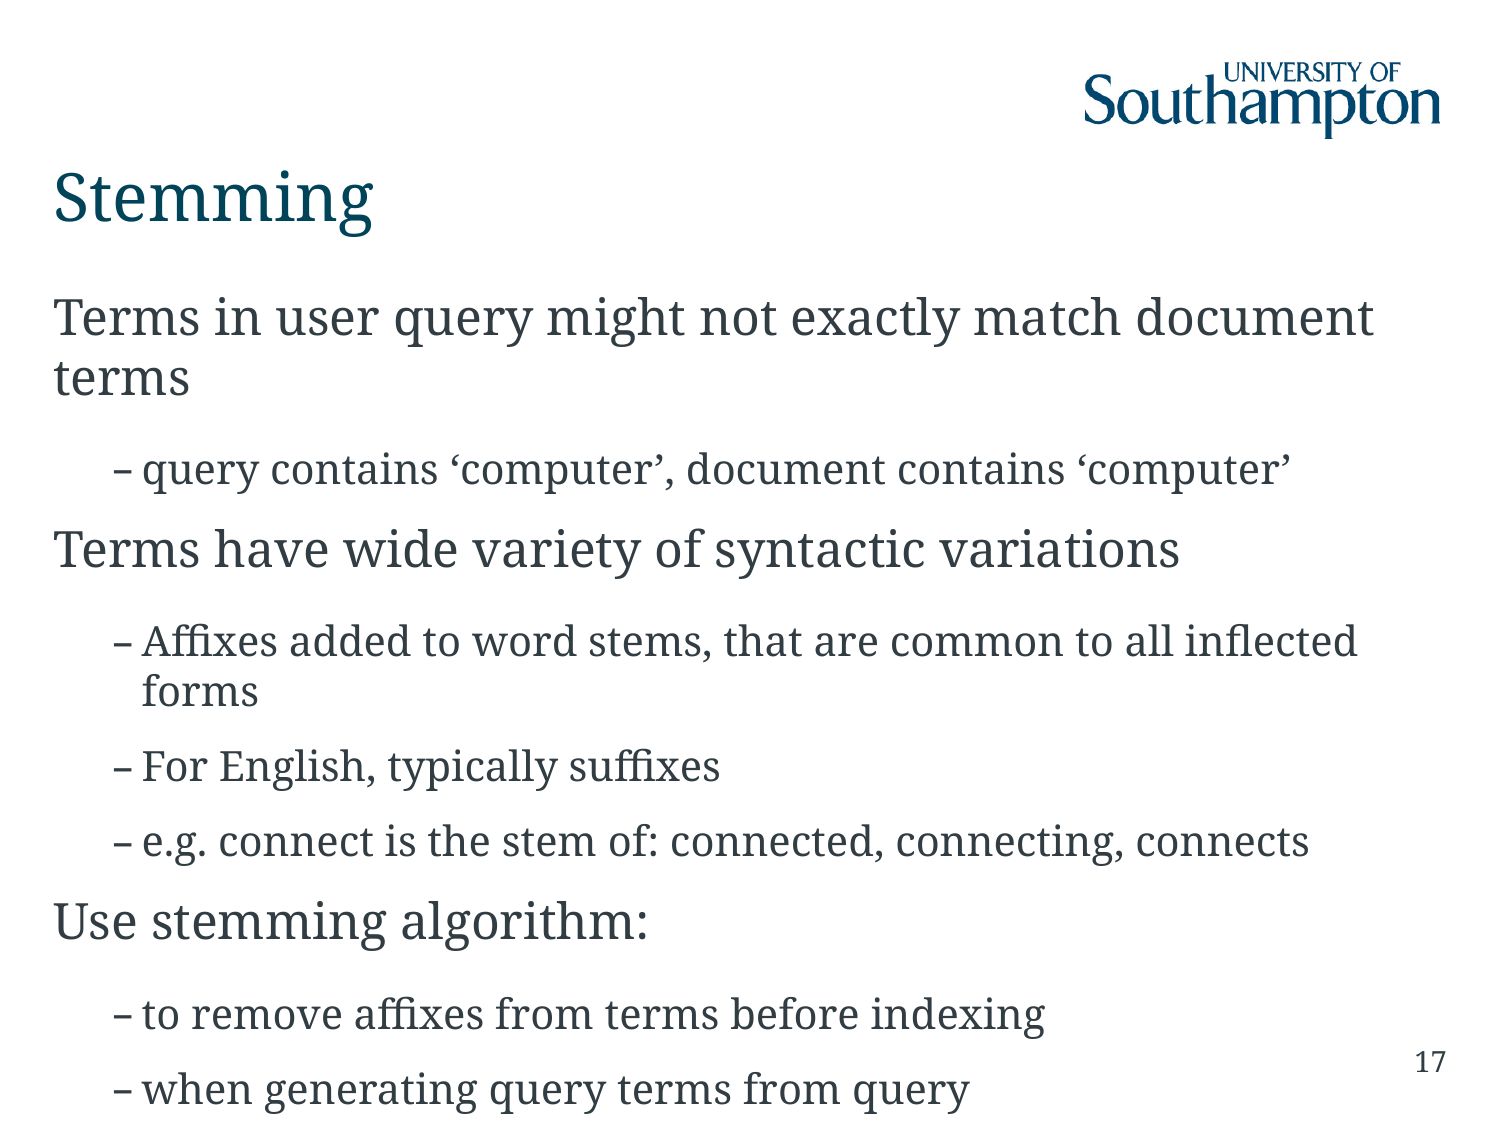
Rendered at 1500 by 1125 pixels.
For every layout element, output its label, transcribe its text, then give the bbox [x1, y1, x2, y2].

title Stemming [52, 147, 1448, 255]
list Terms in user query might not exactly match document terms query contains ‘computer’, document contains ‘computer’ Terms have wide variety of syntactic variations Affixes added to word stems, that are common to all inflected forms For English, typically suffixes e.g. connect is the stem of: connected, connecting, connects Use stemming algorithm: to remove affixes from terms before indexing when generating query terms from query [52, 277, 1448, 1011]
slide_number 17 [1159, 1035, 1448, 1088]
picture [1085, 62, 1440, 139]
